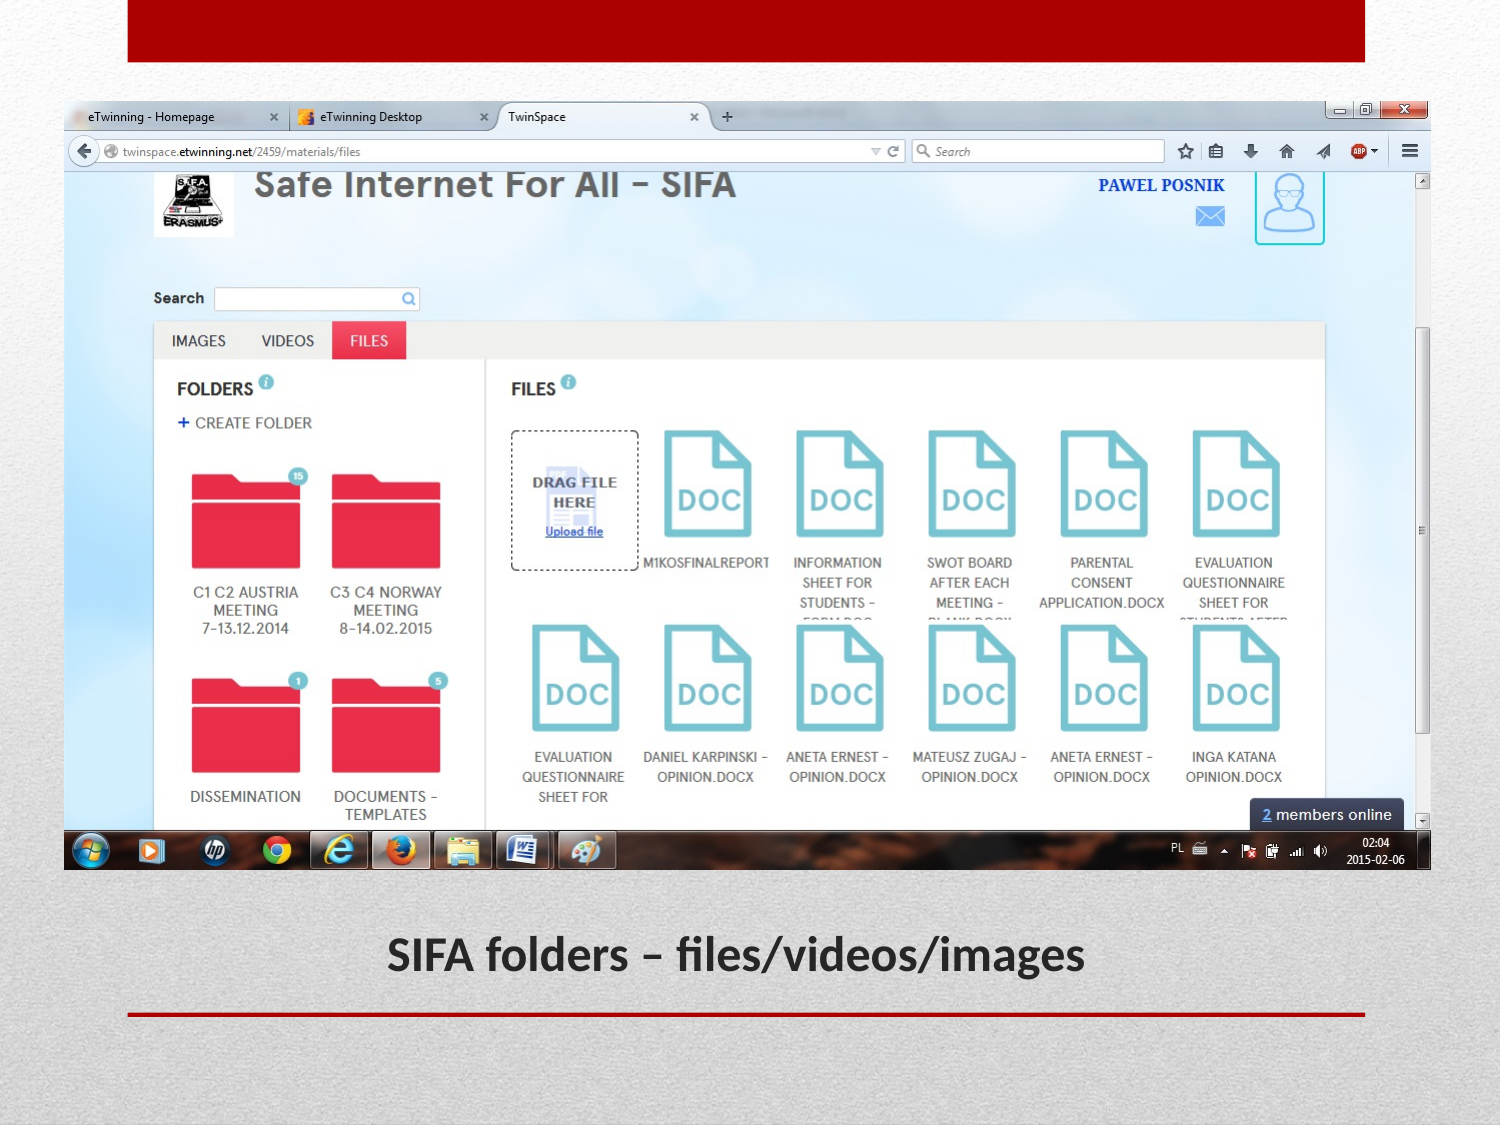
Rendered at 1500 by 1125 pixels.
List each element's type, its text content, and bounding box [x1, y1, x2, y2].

picture [64, 101, 1432, 871]
title SIFA folders – files/videos/images [371, 893, 1116, 990]
